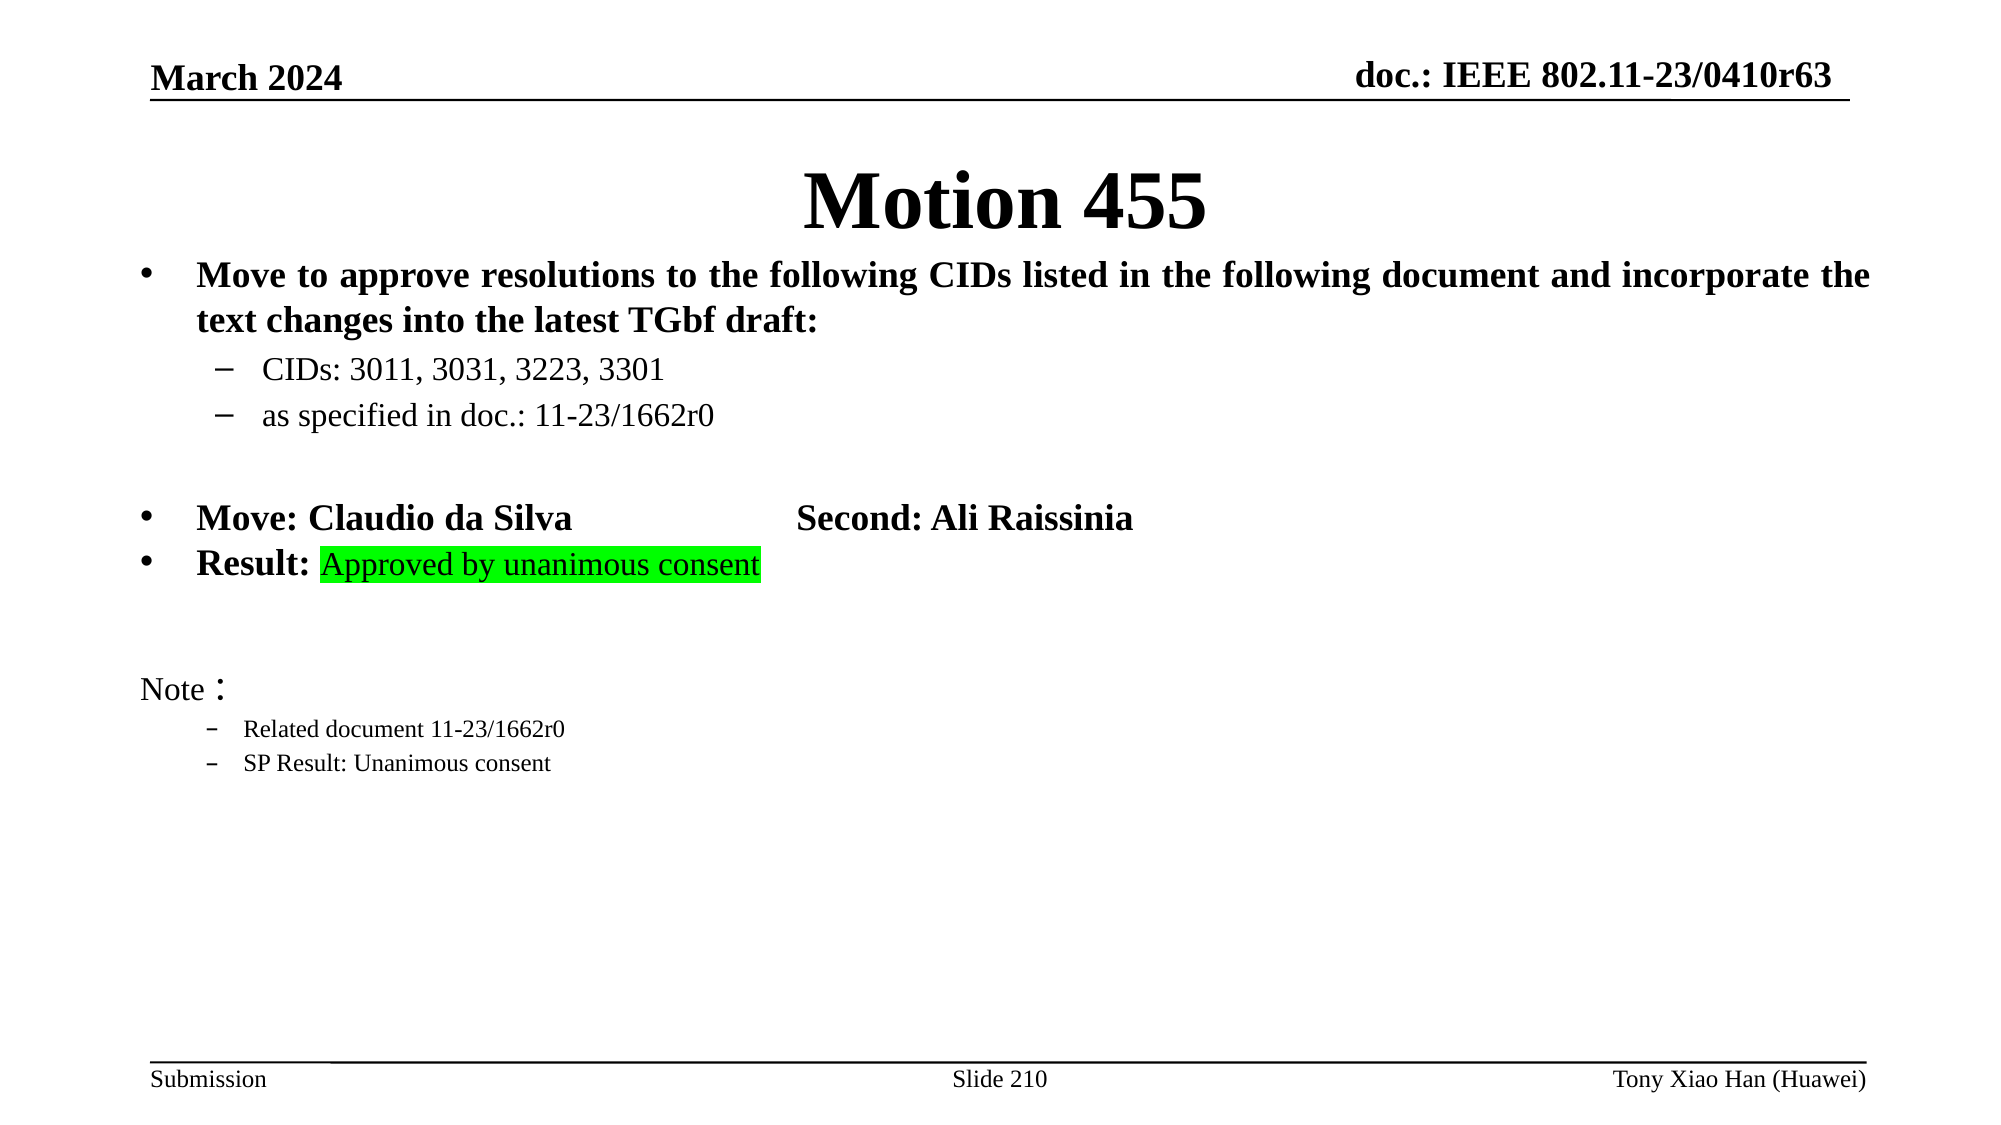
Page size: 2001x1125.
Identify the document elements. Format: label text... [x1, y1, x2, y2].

text_box Motion 455 [368, 137, 1644, 212]
text_box Move to approve resolutions to the following CIDs listed in the following document and incorporate the text changes into the latest TGbf draft: CIDs: 3011, 3031, 3223, 3301 as specified in doc.: 11-23/1662r0 Move: Claudio da Silva Second: Ali Raissinia Result: Approved by unanimous consent Note： Related document 11-23/1662r0 SP Result: Unanimous consent [125, 212, 1888, 988]
